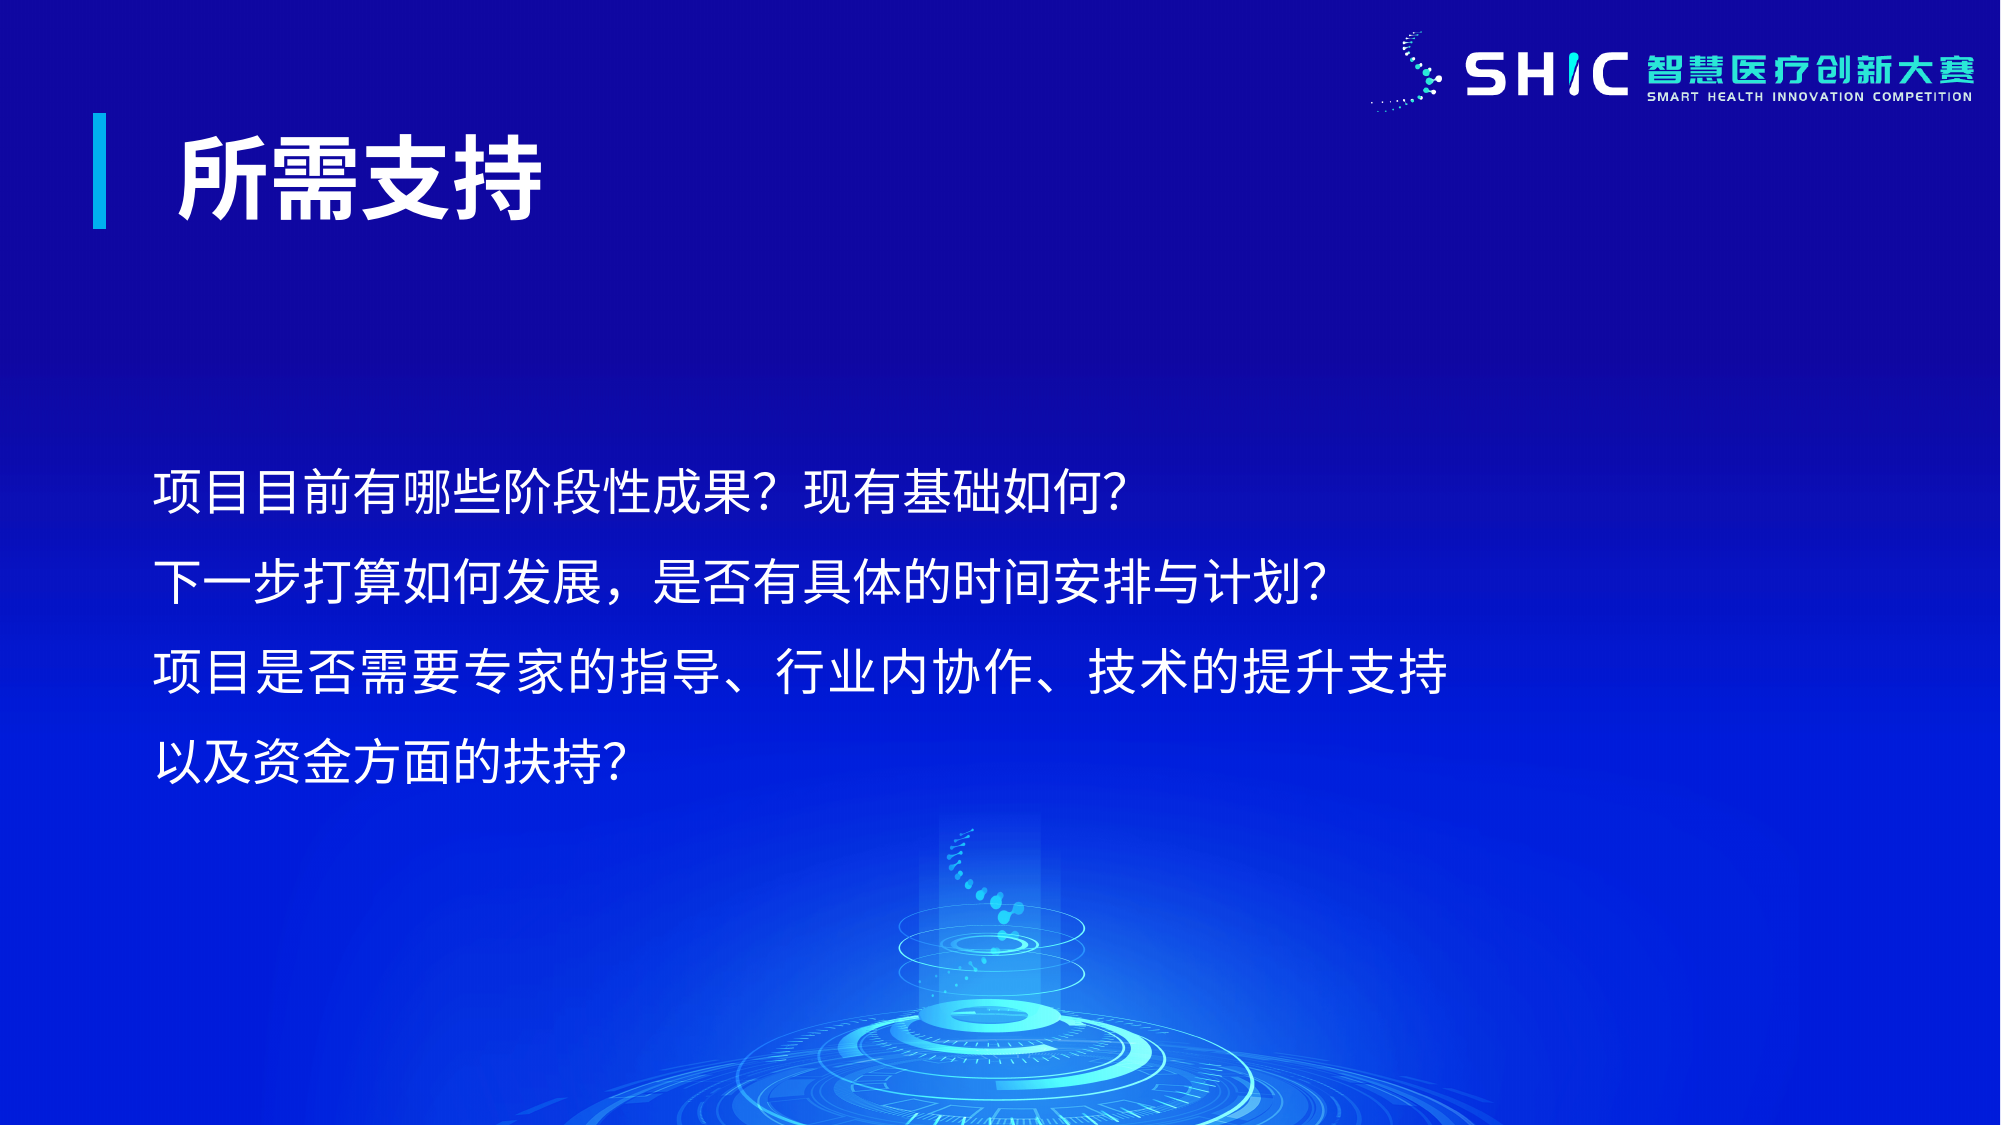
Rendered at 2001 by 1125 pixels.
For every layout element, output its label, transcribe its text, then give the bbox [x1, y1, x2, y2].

text_box 项目目前有哪些阶段性成果？现有基础如何？ 下一步打算如何发展，是否有具体的时间安排与计划？ 项目是否需要专家的指导、行业内协作、技术的提升支持以及资金方面的扶持？ [137, 422, 1464, 798]
text_box 所需支持 [137, 112, 667, 253]
picture [0, 0, 2001, 1125]
